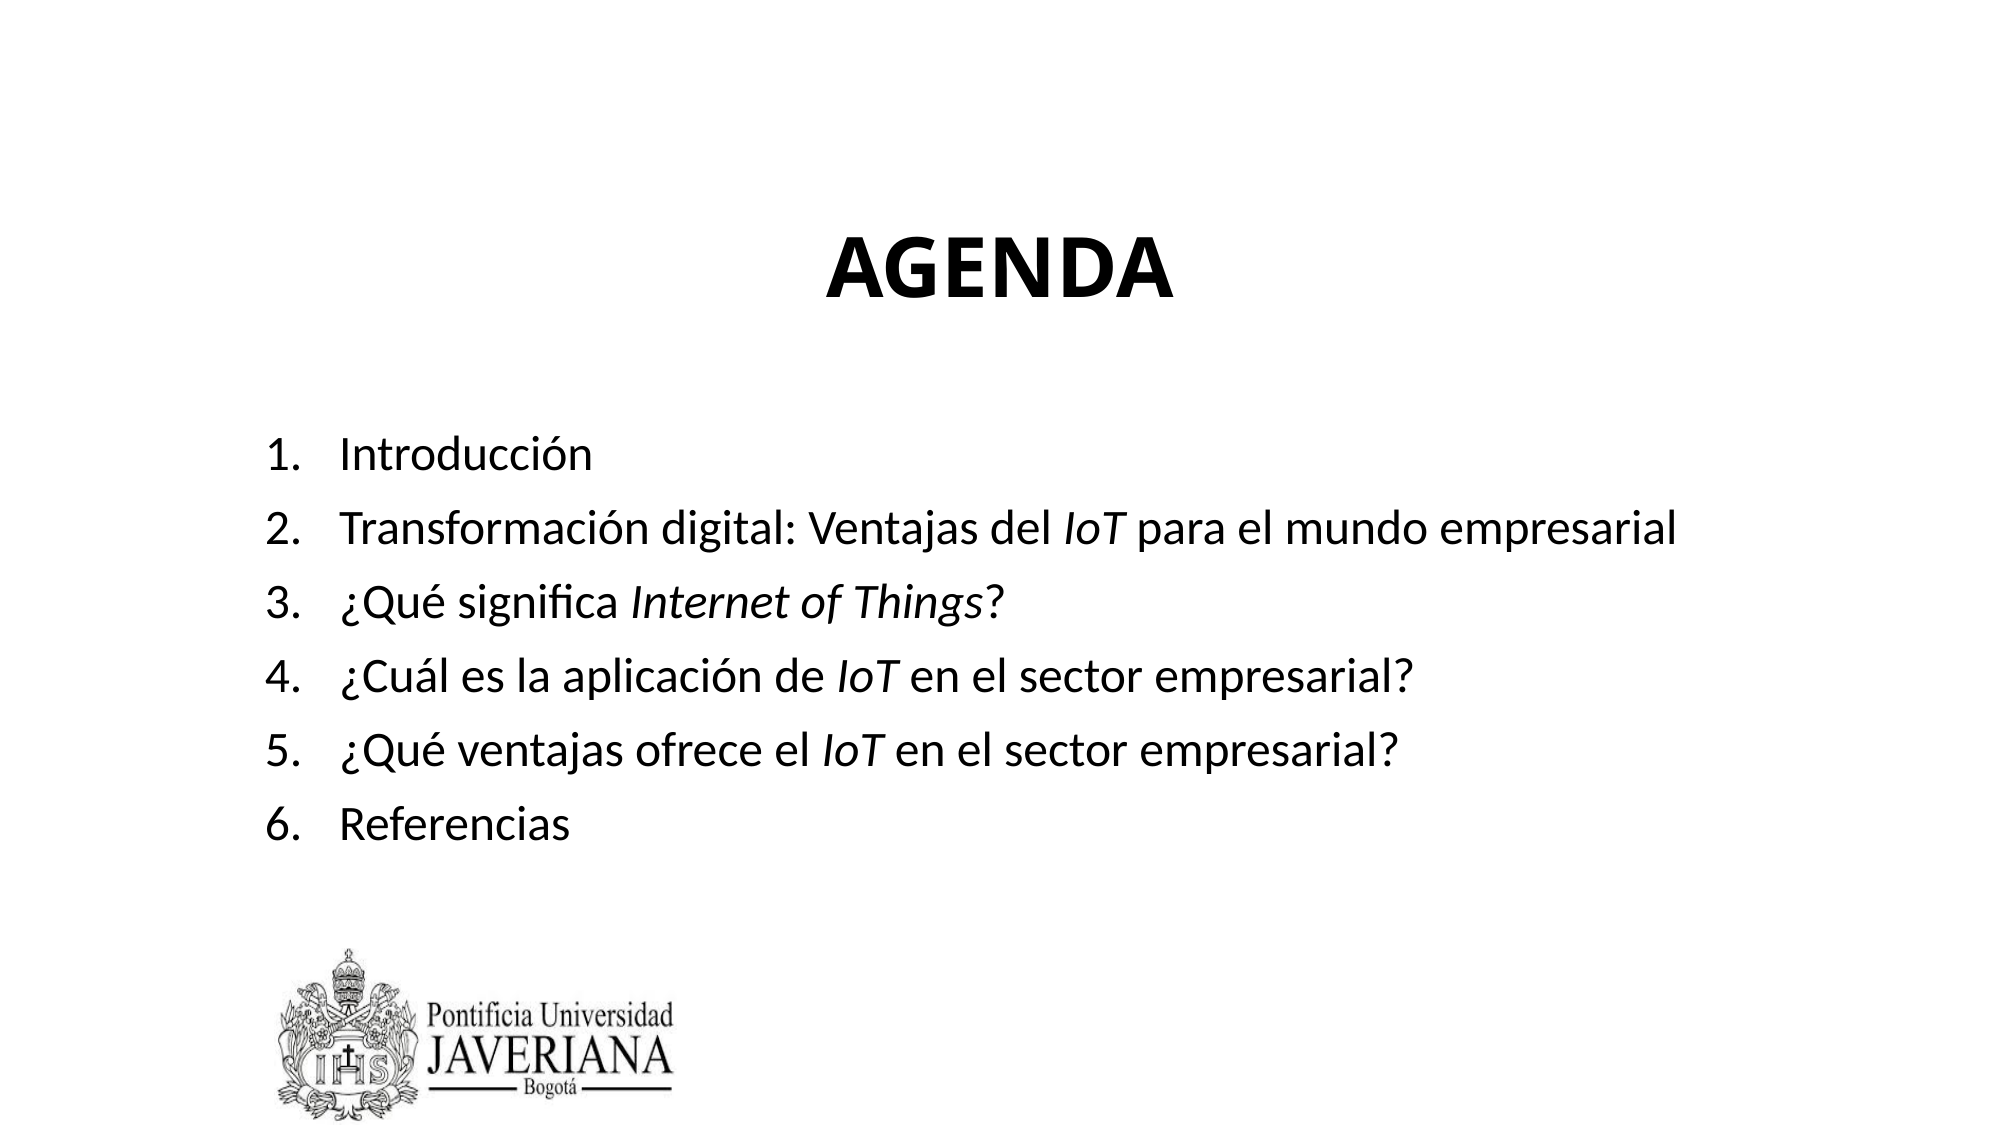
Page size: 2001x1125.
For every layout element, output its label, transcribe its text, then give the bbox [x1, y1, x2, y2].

picture [274, 948, 677, 1125]
subtitle Introducción Transformación digital: Ventajas del IoT para el mundo empresarial ¿Qué significa Internet of Things? ¿Cuál es la aplicación de IoT en el sector empresarial? ¿Qué ventajas ofrece el IoT en el sector empresarial? Referencias [249, 340, 1750, 863]
title AGENDA [249, 184, 1750, 324]
